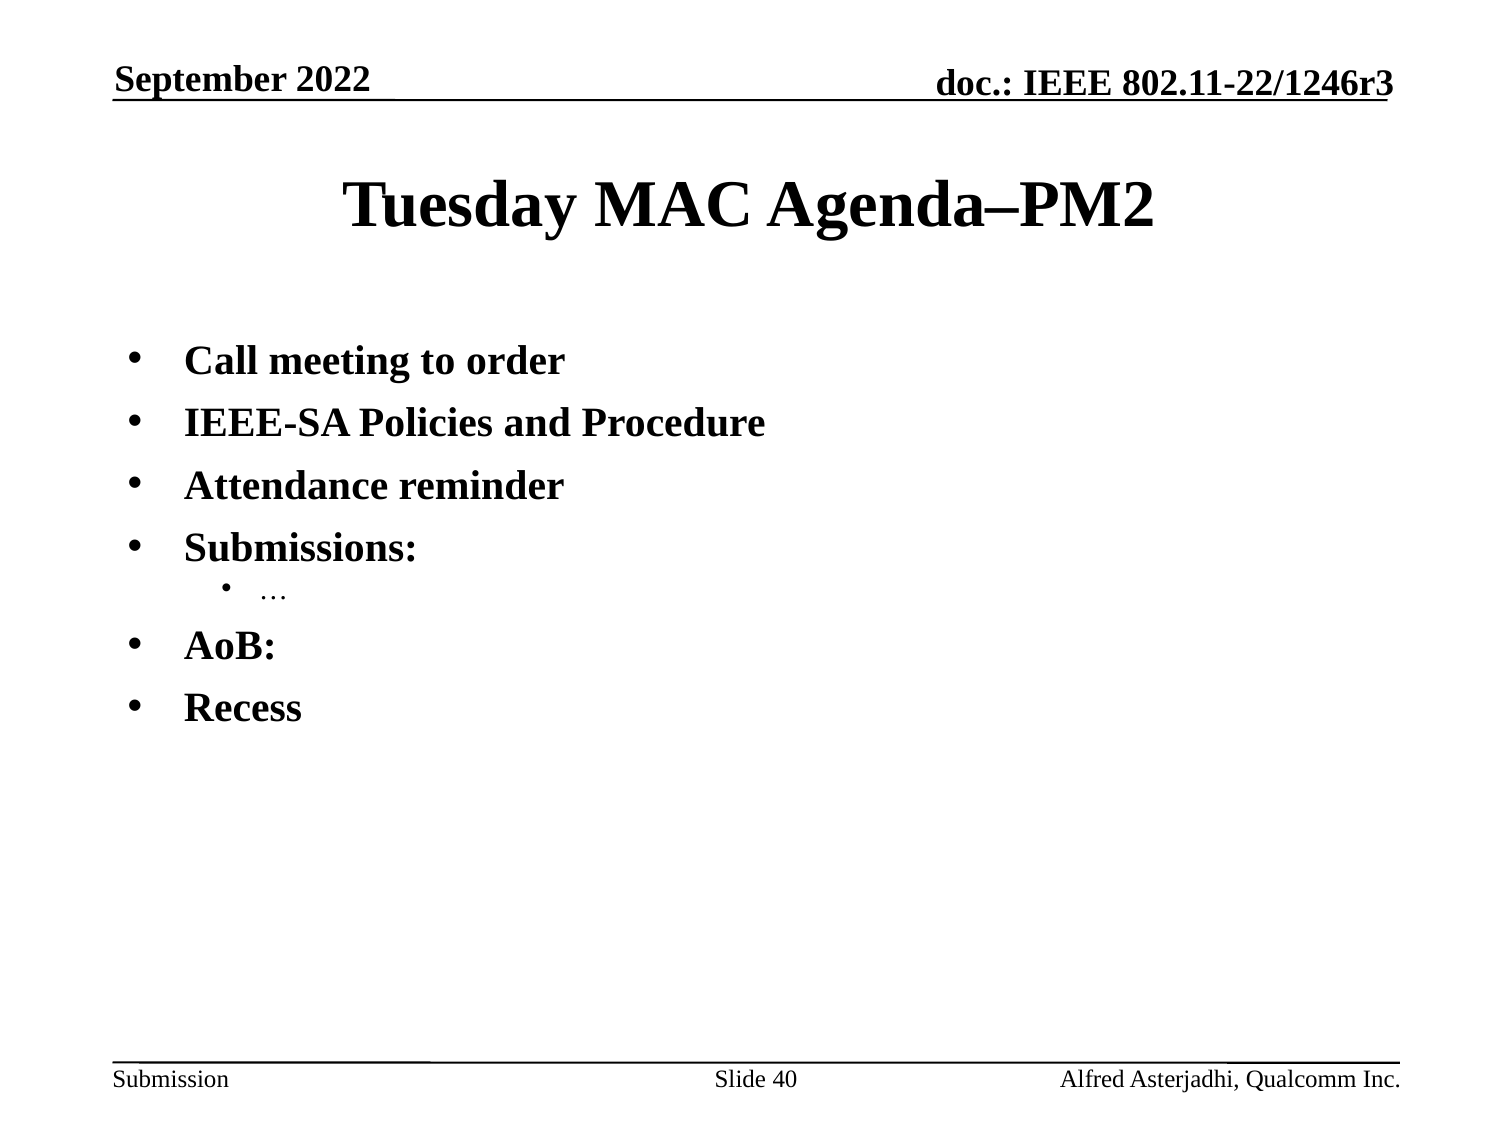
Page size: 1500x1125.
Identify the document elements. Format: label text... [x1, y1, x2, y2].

footer Alfred Asterjadhi, Qualcomm Inc. [878, 1061, 1402, 1093]
slide_number Slide 40 [712, 1061, 800, 1123]
title Tuesday MAC Agenda–PM2 [112, 112, 1388, 288]
list Call meeting to order IEEE-SA Policies and Procedure Attendance reminder Submissions: … AoB: Recess [112, 324, 1388, 1000]
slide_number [114, 54, 423, 100]
